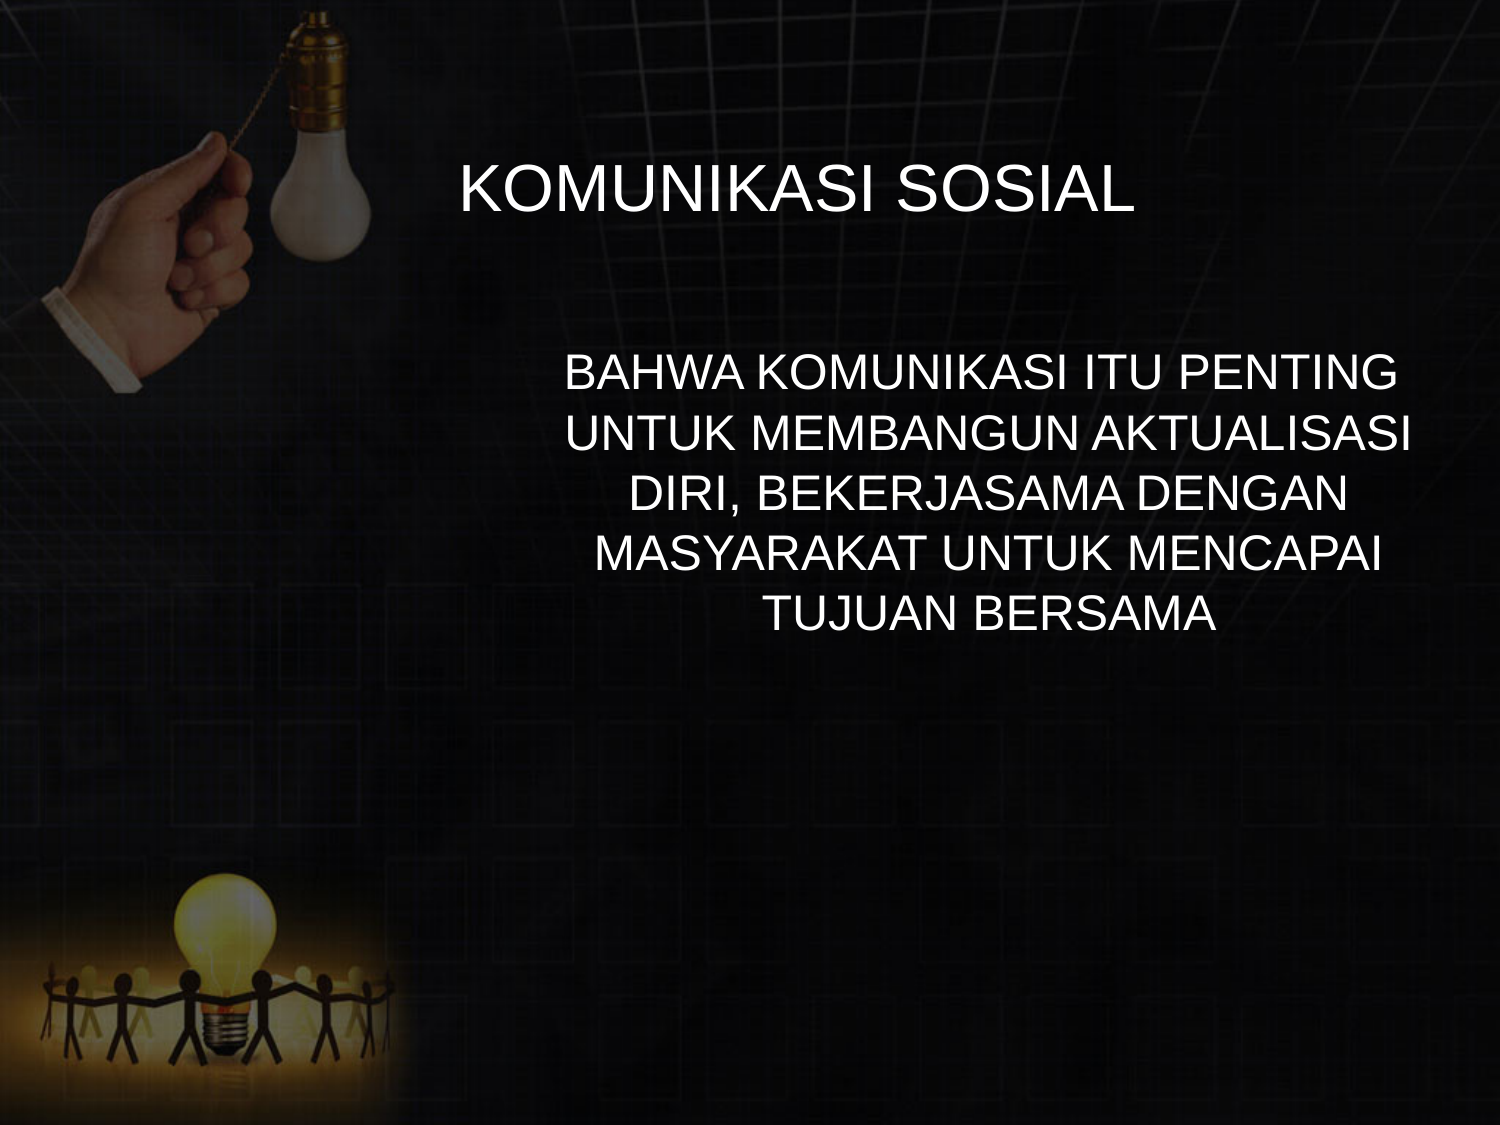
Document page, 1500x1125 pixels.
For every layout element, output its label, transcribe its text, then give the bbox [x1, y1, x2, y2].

picture [0, 0, 1500, 1125]
title KOMUNIKASI SOSIAL [443, 44, 1480, 233]
list BAHWA KOMUNIKASI ITU PENTING UNTUK MEMBANGUN AKTUALISASI DIRI, BEKERJASAMA DENGAN MASYARAKAT UNTUK MENCAPAI TUJUAN BERSAMA [441, 262, 1480, 1006]
